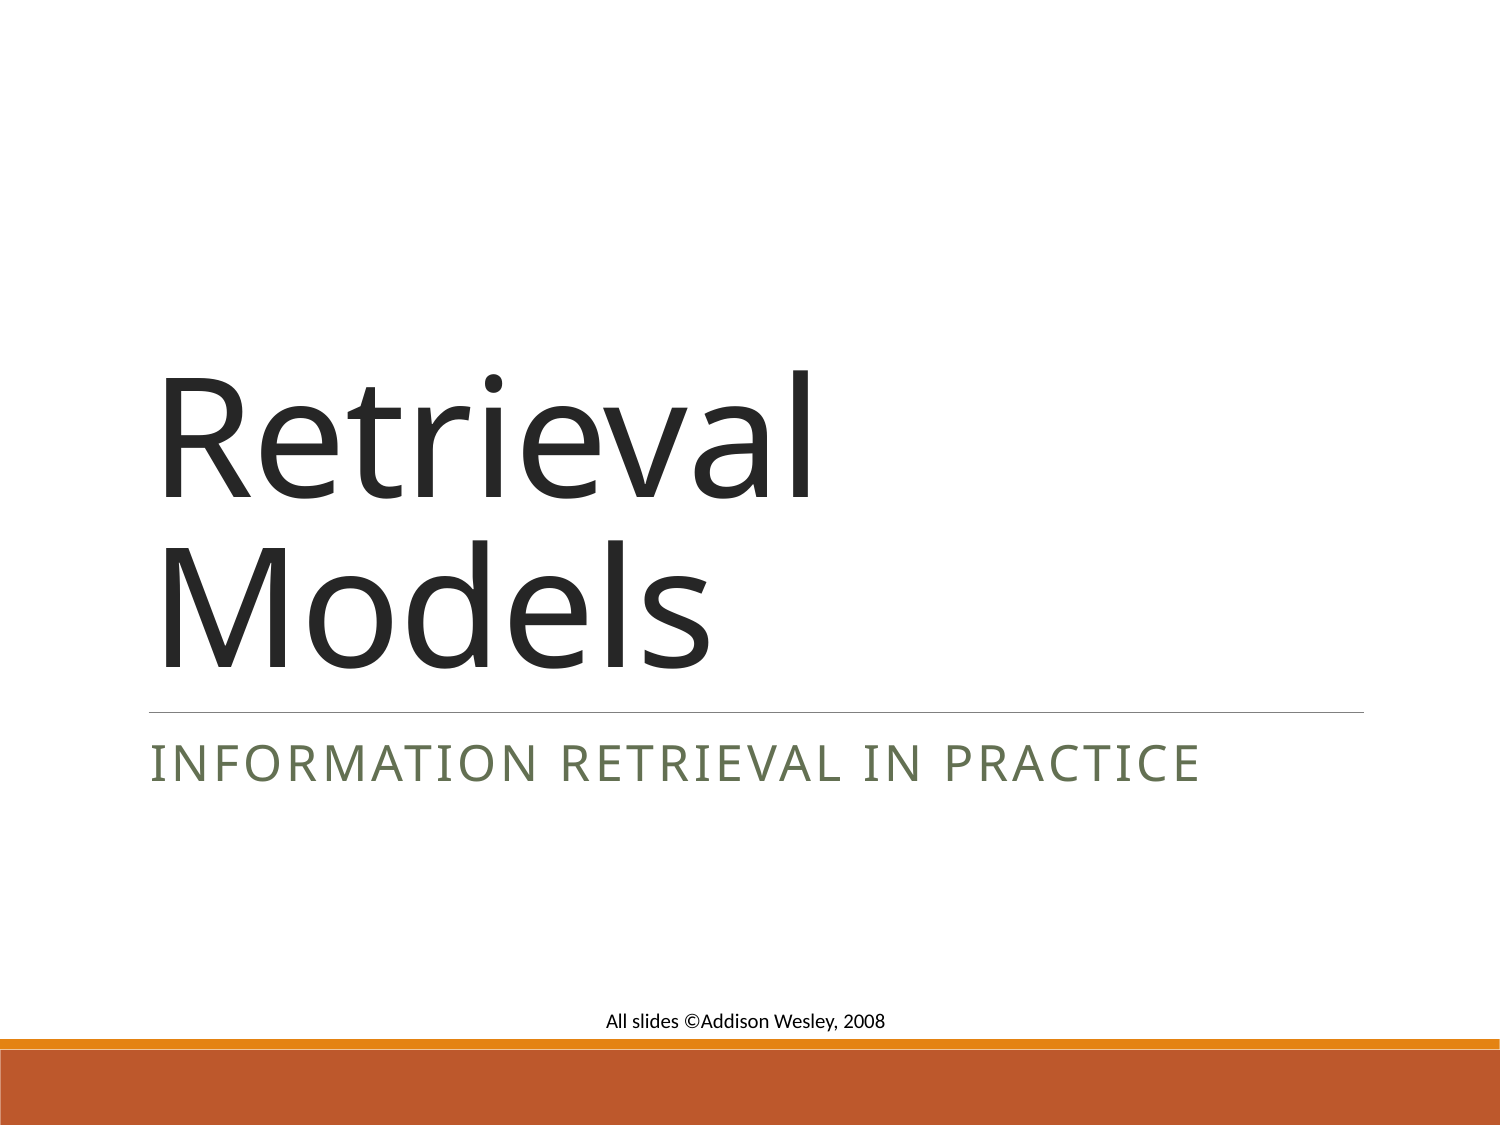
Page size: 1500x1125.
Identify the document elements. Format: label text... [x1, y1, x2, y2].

text_box All slides ©Addison Wesley, 2008 [591, 999, 901, 1040]
title Retrieval Models [135, 124, 1373, 710]
subtitle Information Retrieval in Practice [135, 730, 1373, 919]
